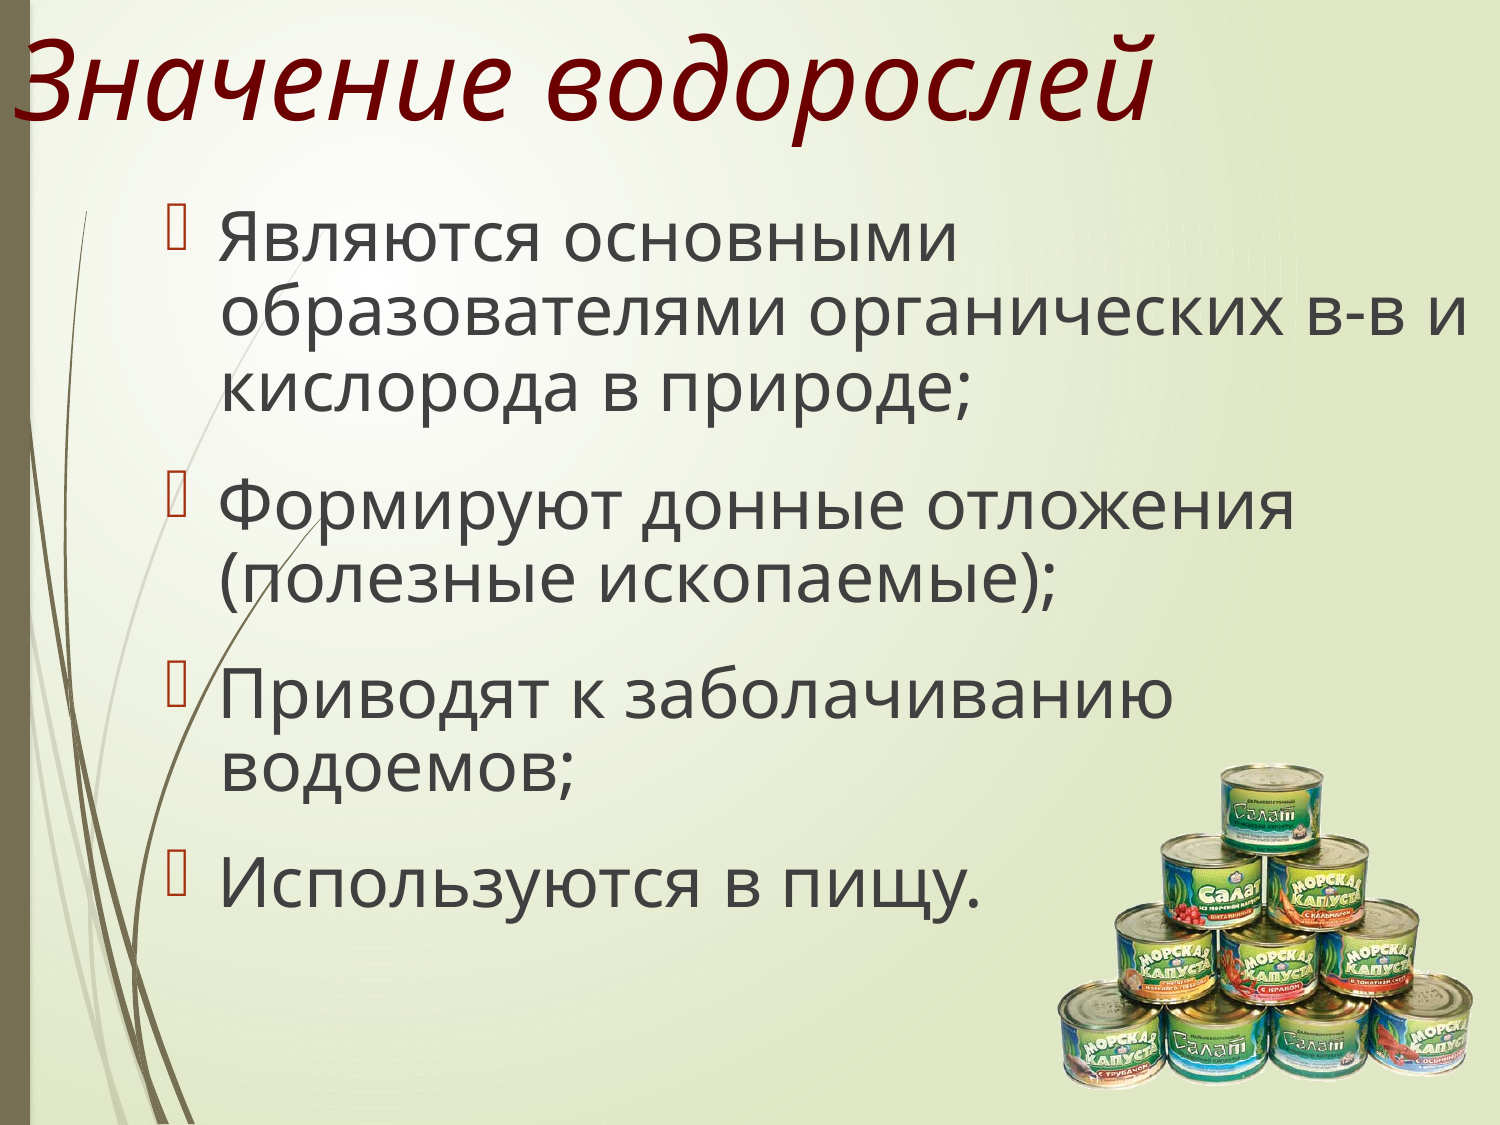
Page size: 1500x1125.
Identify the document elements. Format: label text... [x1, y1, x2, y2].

picture [1056, 763, 1473, 1090]
list Являются основными образователями органических в-в и кислорода в природе; Формируют донные отложения (полезные ископаемые); Приводят к заболачиванию водоемов; Используются в пищу. [150, 184, 1500, 970]
title Значение водорослей [0, 0, 1500, 188]
